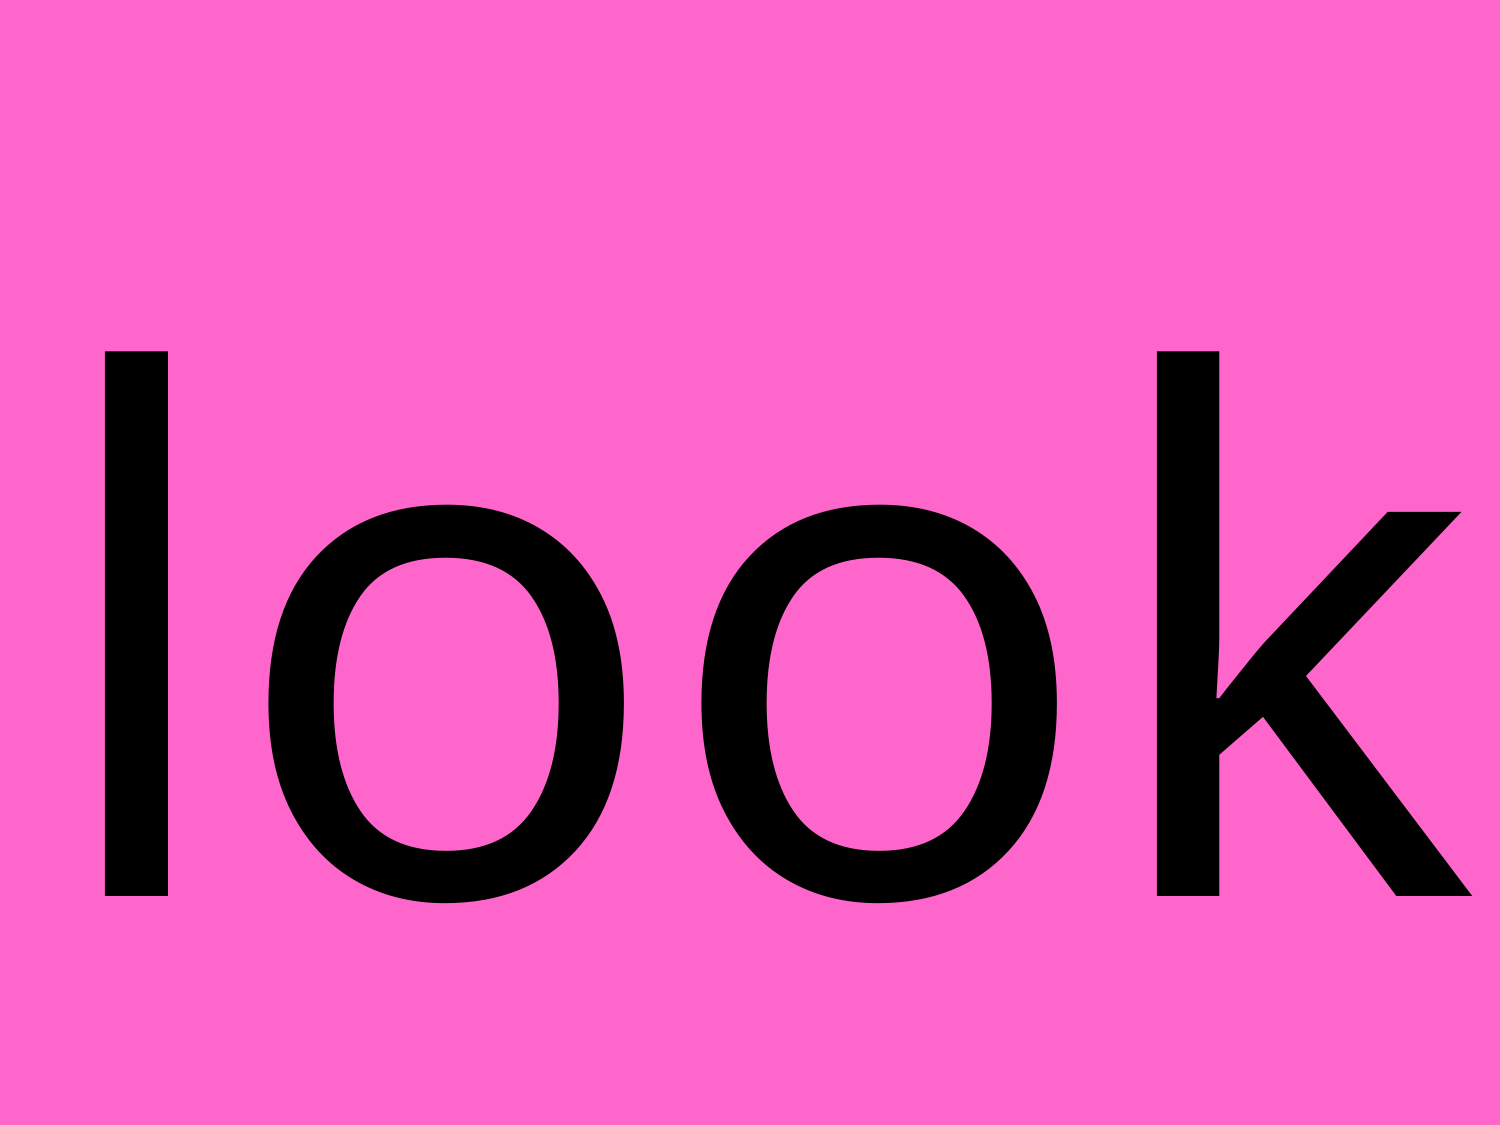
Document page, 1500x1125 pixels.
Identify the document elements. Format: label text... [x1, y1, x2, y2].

list look [29, 172, 1500, 916]
